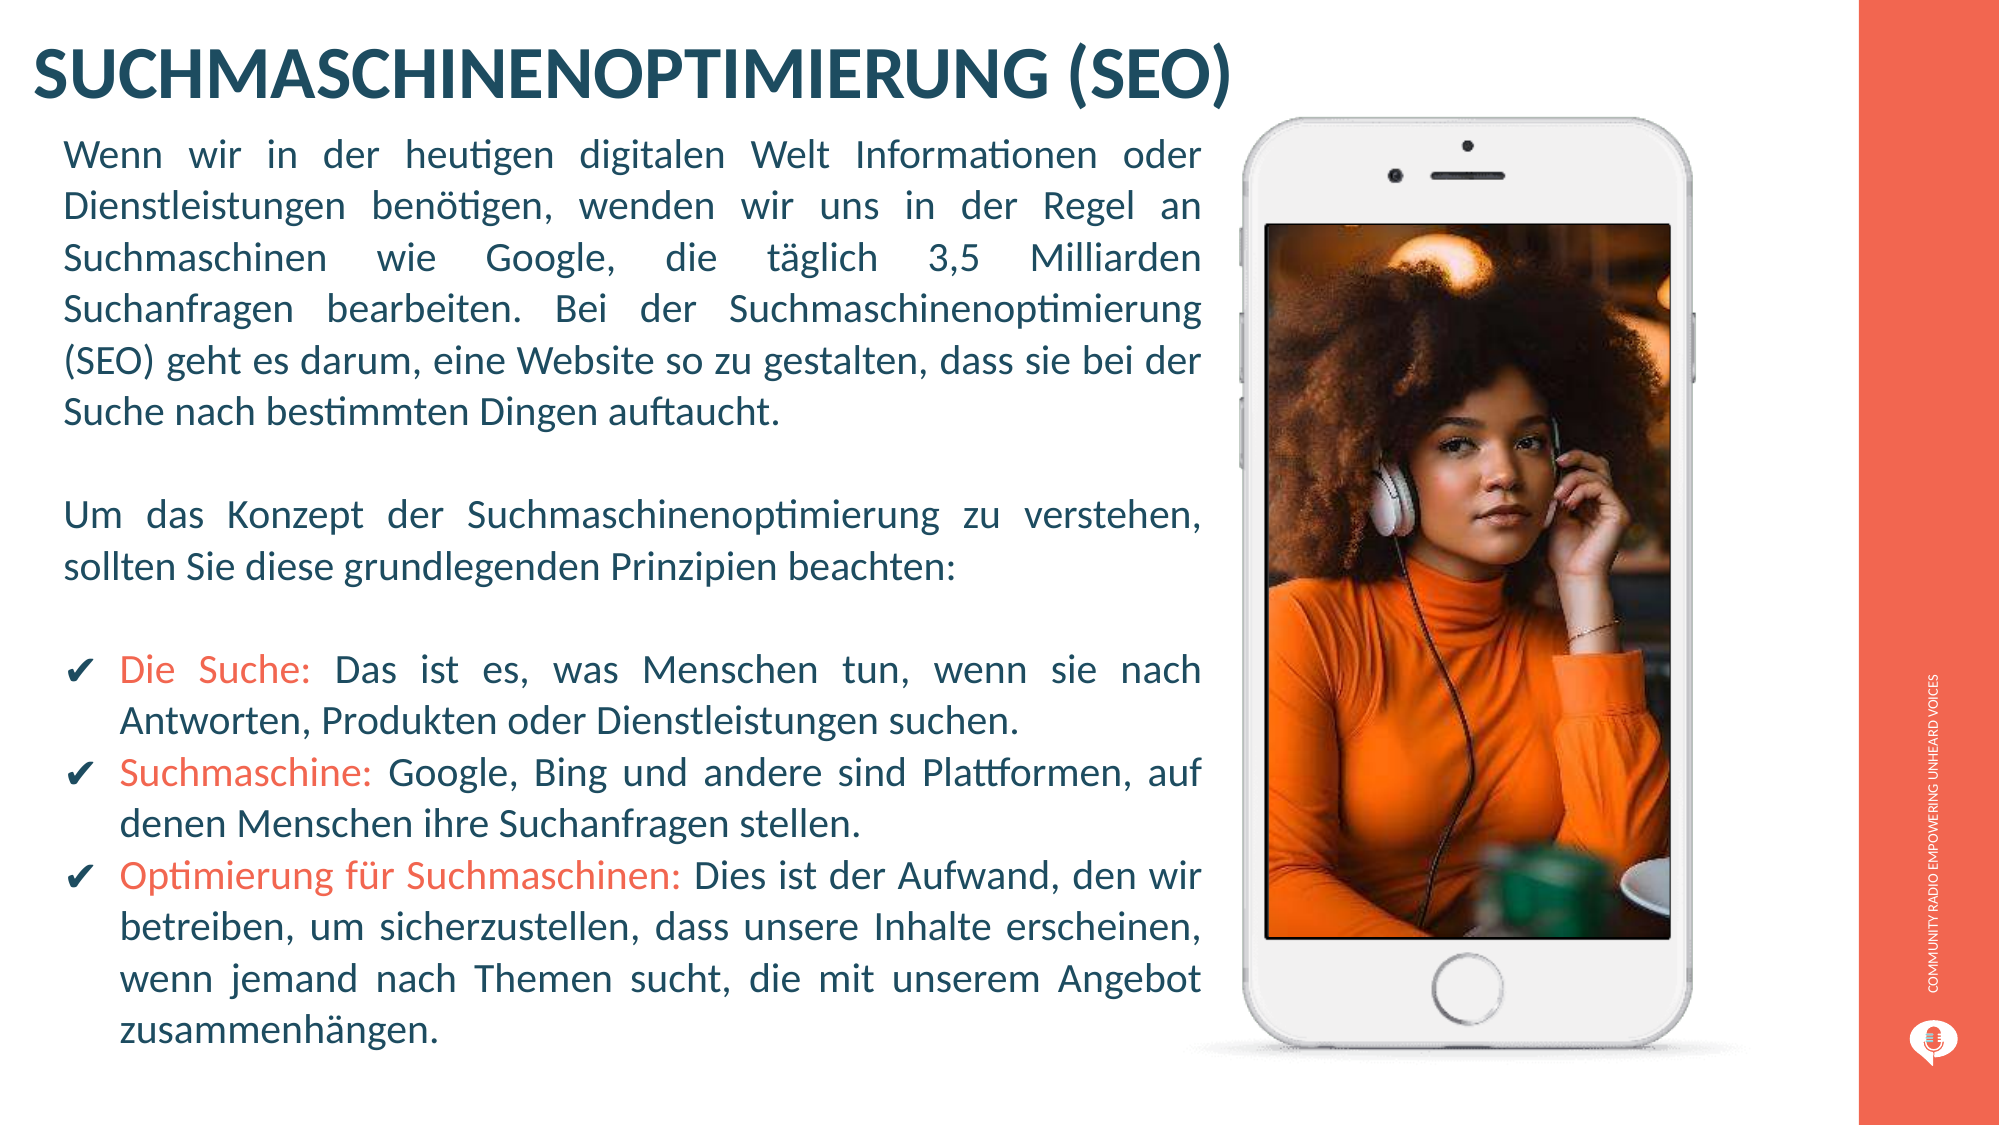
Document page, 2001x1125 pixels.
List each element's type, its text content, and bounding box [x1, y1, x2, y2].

picture [1135, 58, 1807, 1109]
list Wenn wir in der heutigen digitalen Welt Informationen oder Dienstleistungen benötigen, wenden wir uns in der Regel an Suchmaschinen wie Google, die täglich 3,5 Milliarden Suchanfragen bearbeiten. Bei der Suchmaschinenoptimierung (SEO) geht es darum, eine Website so zu gestalten, dass sie bei der Suche nach bestimmten Dingen auftaucht. Um das Konzept der Suchmaschinenoptimierung zu verstehen, sollten Sie diese grundlegenden Prinzipien beachten: Die Suche: Das ist es, was Menschen tun, wenn sie nach Antworten, Produkten oder Dienstleistungen suchen. Suchmaschine: Google, Bing und andere sind Plattformen, auf denen Menschen ihre Suchanfragen stellen. Optimierung für Suchmaschinen: Dies ist der Aufwand, den wir betreiben, um sicherzustellen, dass unsere Inhalte erscheinen, wenn jemand nach Themen sucht, die mit unserem Angebot zusammenhängen. [48, 117, 1218, 935]
list SUCHMASCHINENOPTIMIERUNG (SEO) [0, 25, 1291, 226]
